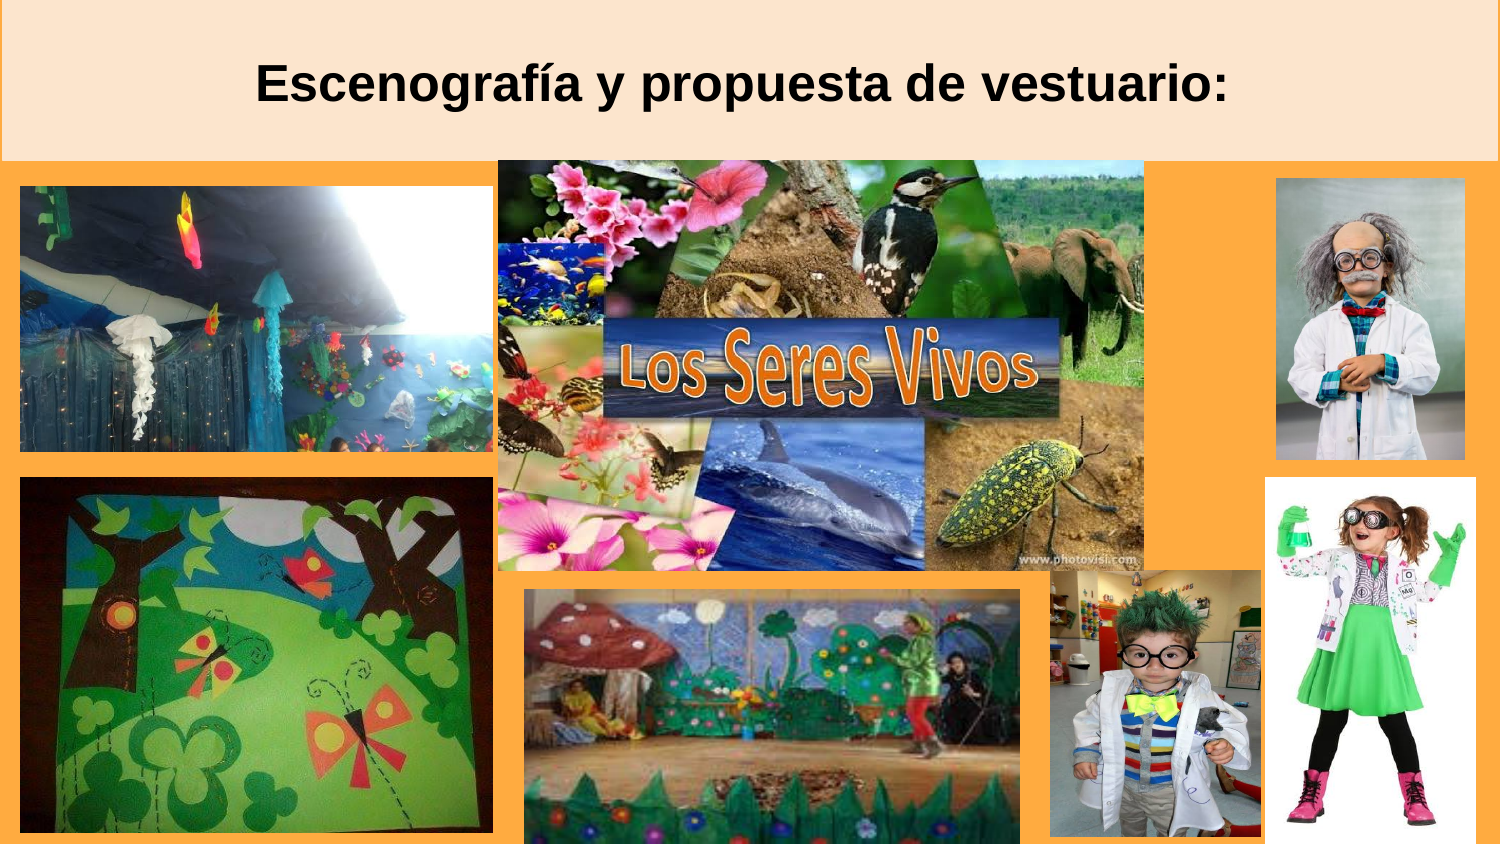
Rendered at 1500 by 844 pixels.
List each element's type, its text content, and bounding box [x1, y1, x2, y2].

picture [1265, 477, 1476, 844]
picture [523, 589, 1020, 844]
picture [1276, 178, 1465, 460]
picture [19, 186, 493, 453]
text_box Escenografía y propuesta de vestuario: [3, 0, 1497, 161]
picture [498, 160, 1261, 837]
picture [19, 477, 493, 833]
